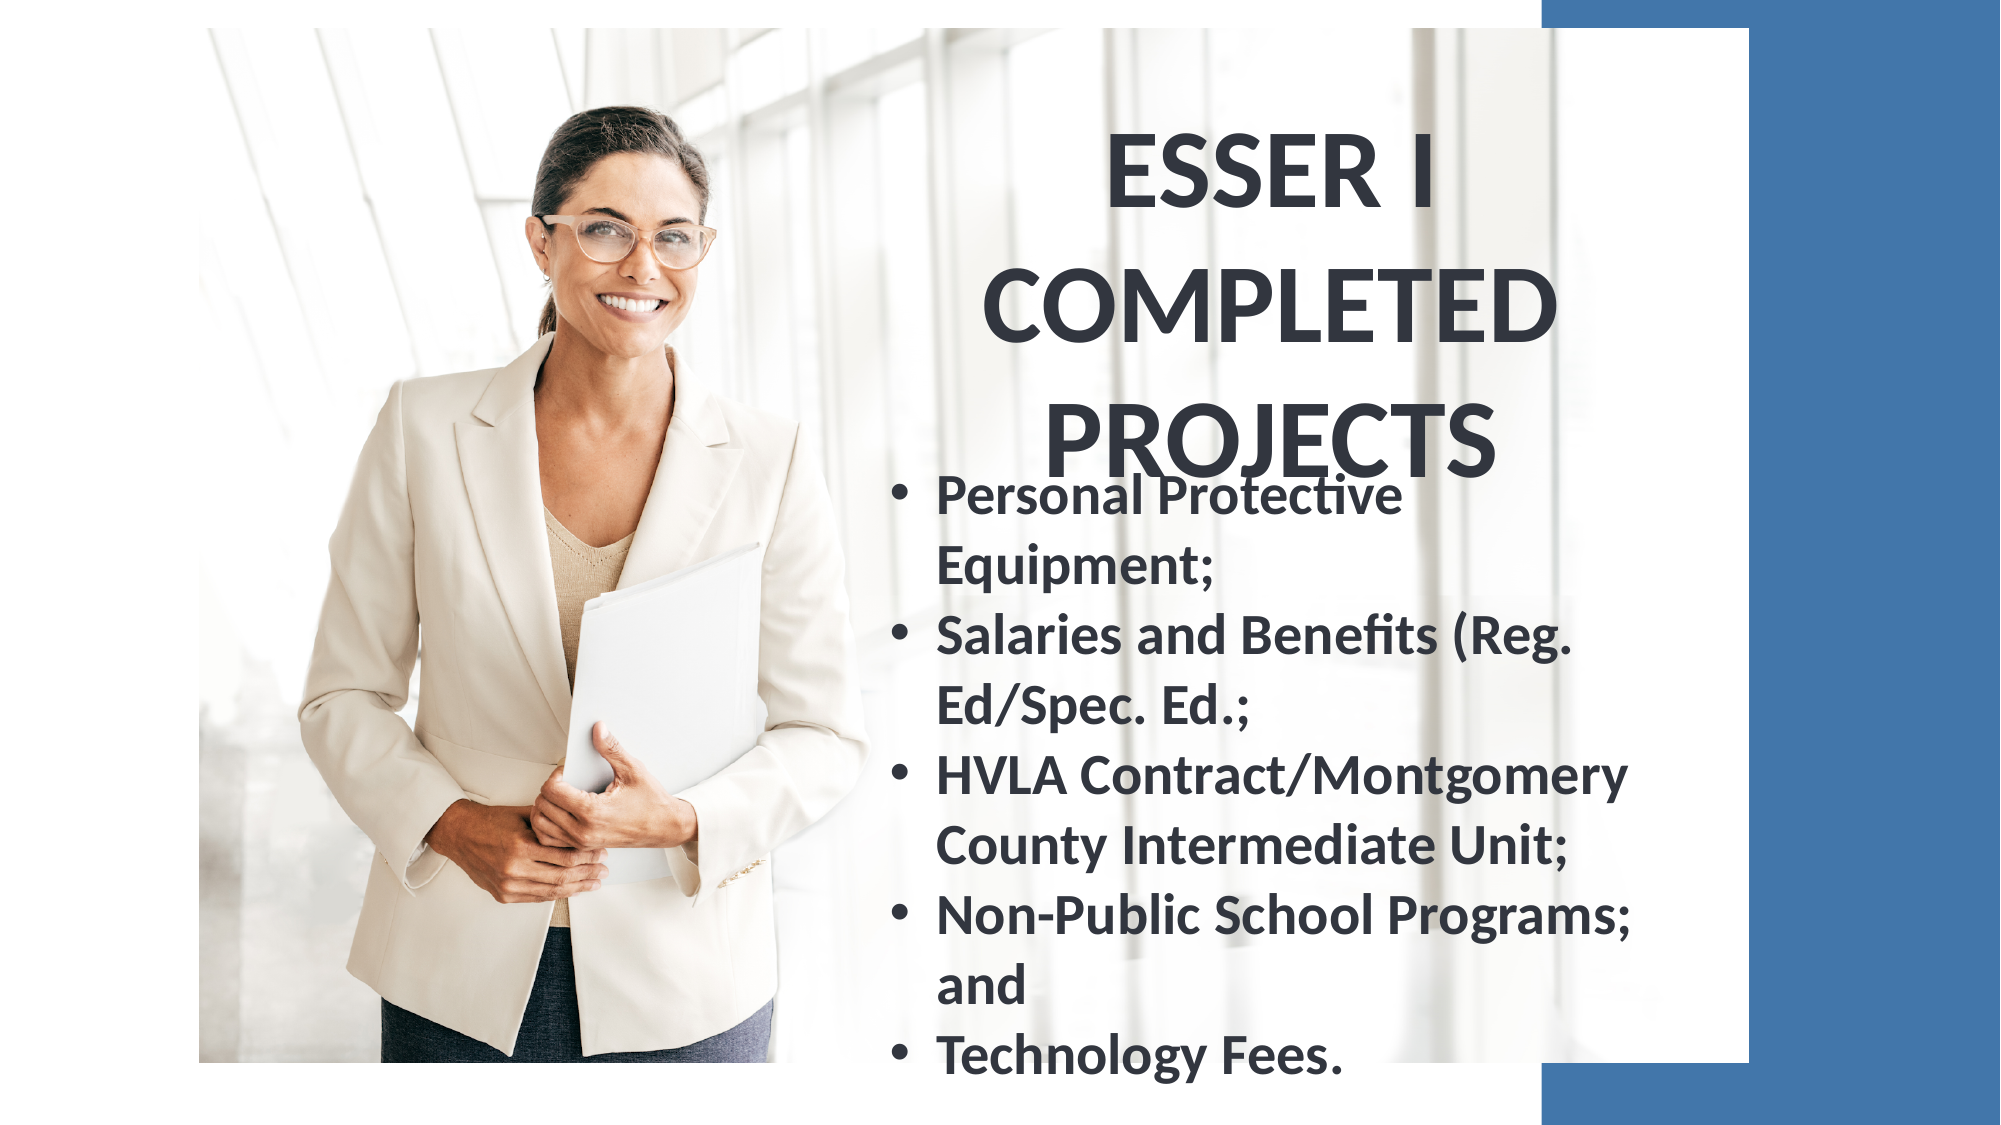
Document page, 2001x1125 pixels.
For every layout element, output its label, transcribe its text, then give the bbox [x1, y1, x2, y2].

picture [198, 28, 1749, 1063]
text_box Personal Protective Equipment; Salaries and Benefits (Reg. Ed/Spec. Ed.; HVLA Contract/Montgomery County Intermediate Unit; Non-Public School Programs; and Technology Fees. [874, 1070, 1708, 1094]
